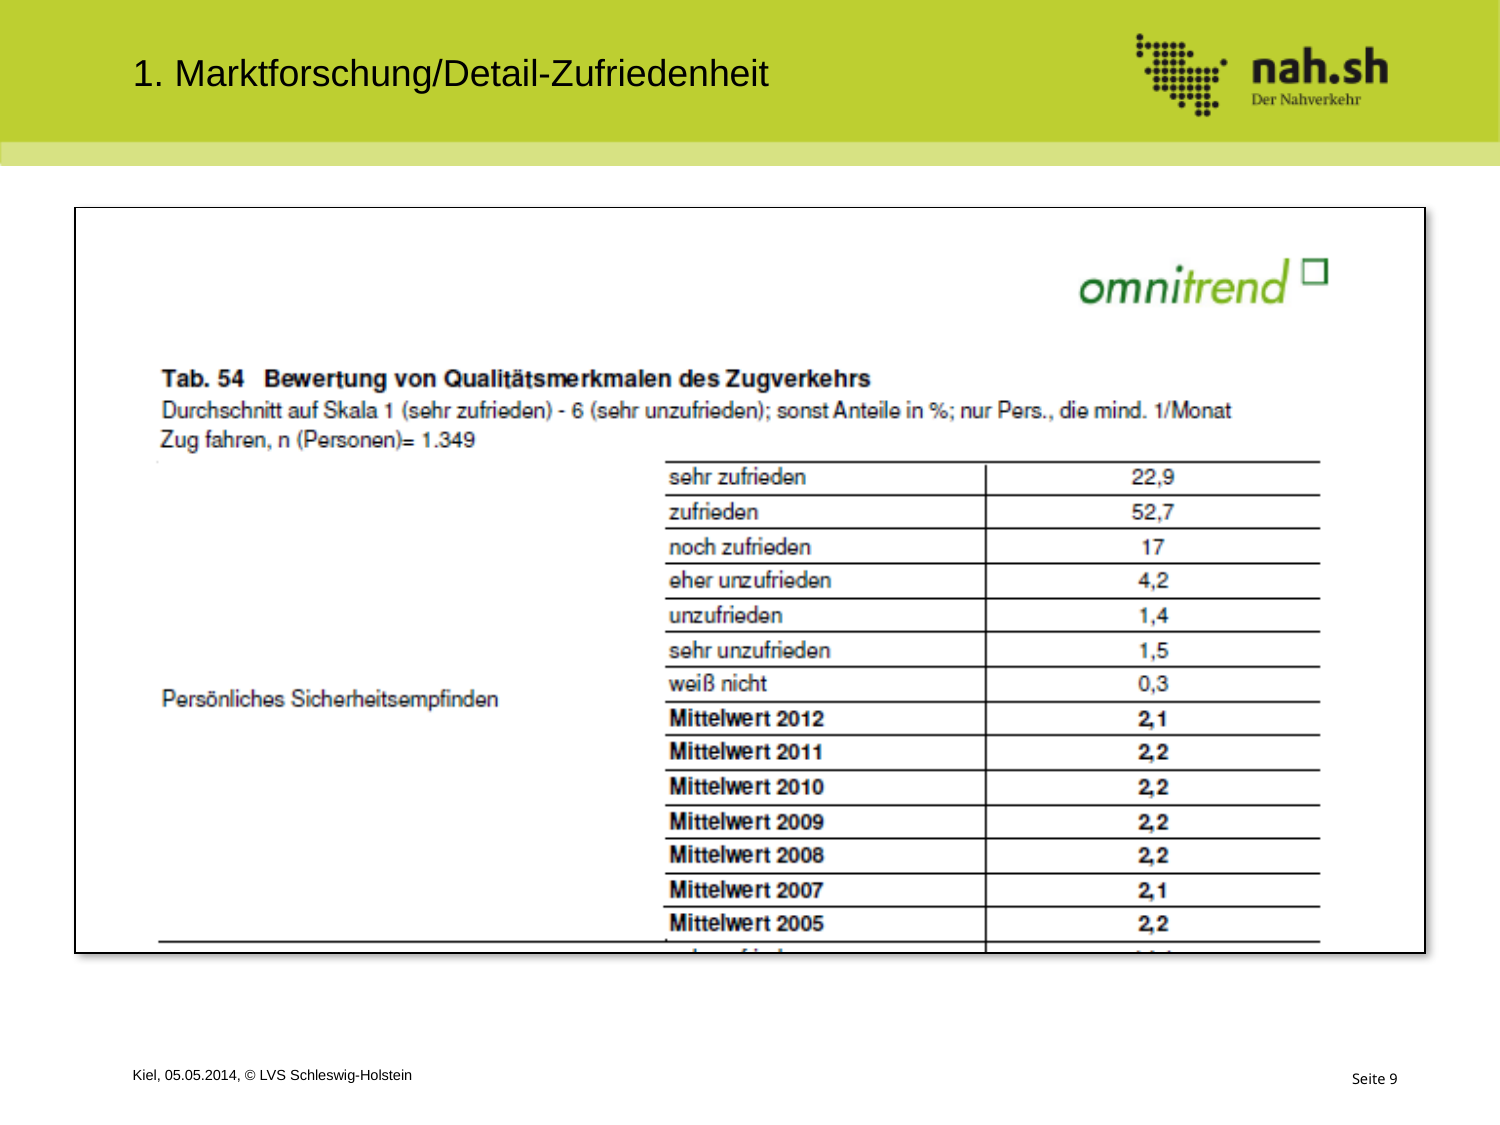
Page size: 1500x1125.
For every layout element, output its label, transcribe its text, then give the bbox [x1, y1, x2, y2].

picture [75, 207, 1425, 953]
picture [0, 0, 1500, 166]
text_box Kiel, 05.05.2014, © LVS Schleswig-Holstein [117, 1058, 691, 1088]
title 1. Marktforschung/Detail-Zufriedenheit [117, 41, 925, 91]
